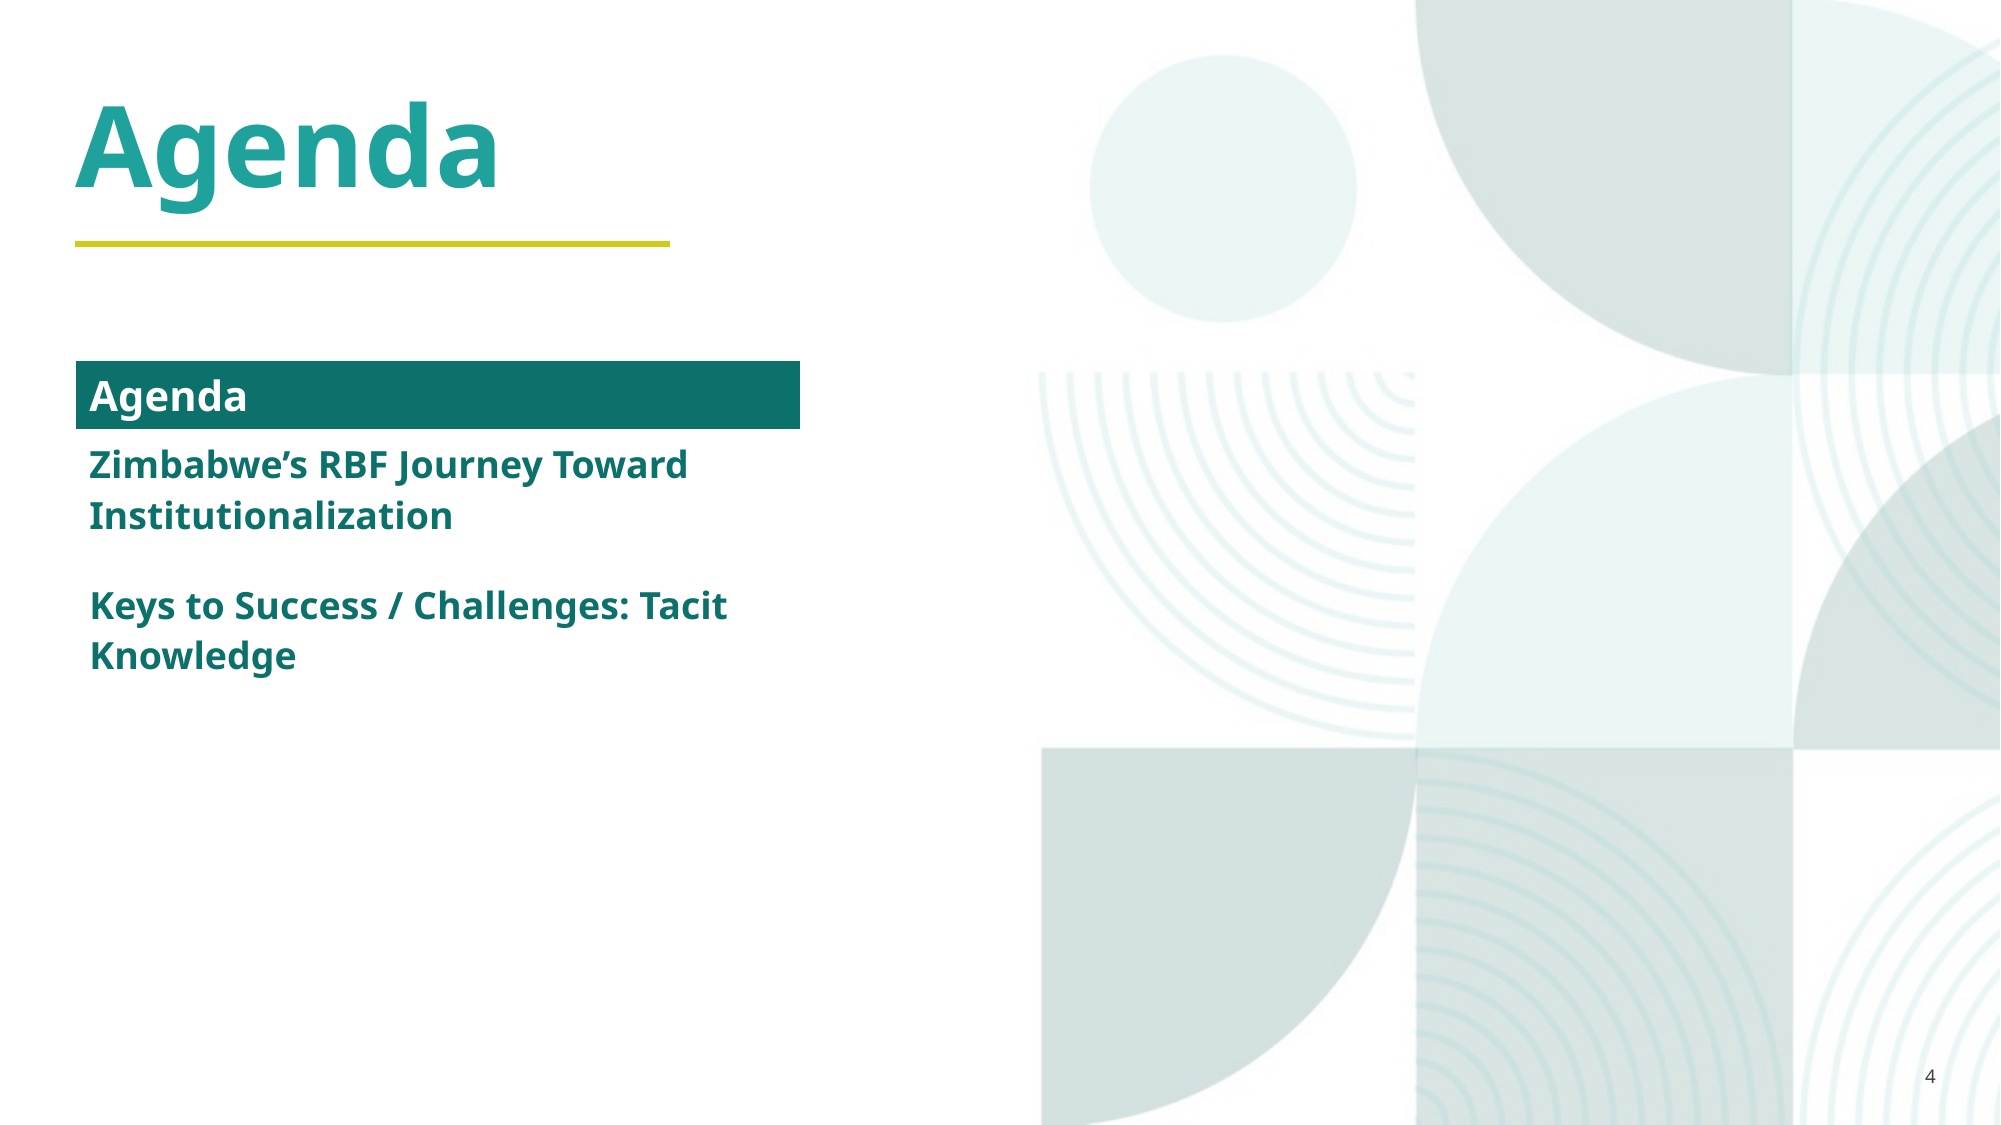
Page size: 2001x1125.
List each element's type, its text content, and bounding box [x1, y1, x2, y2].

table_cell Keys to Success / Challenges: Tacit Knowledge [76, 573, 800, 727]
slide_number 4 [1485, 1058, 1936, 1098]
table_header Agenda [76, 361, 800, 429]
list Agenda [75, 75, 1040, 314]
table_cell Zimbabwe’s RBF Journey Toward Institutionalization [76, 434, 800, 571]
